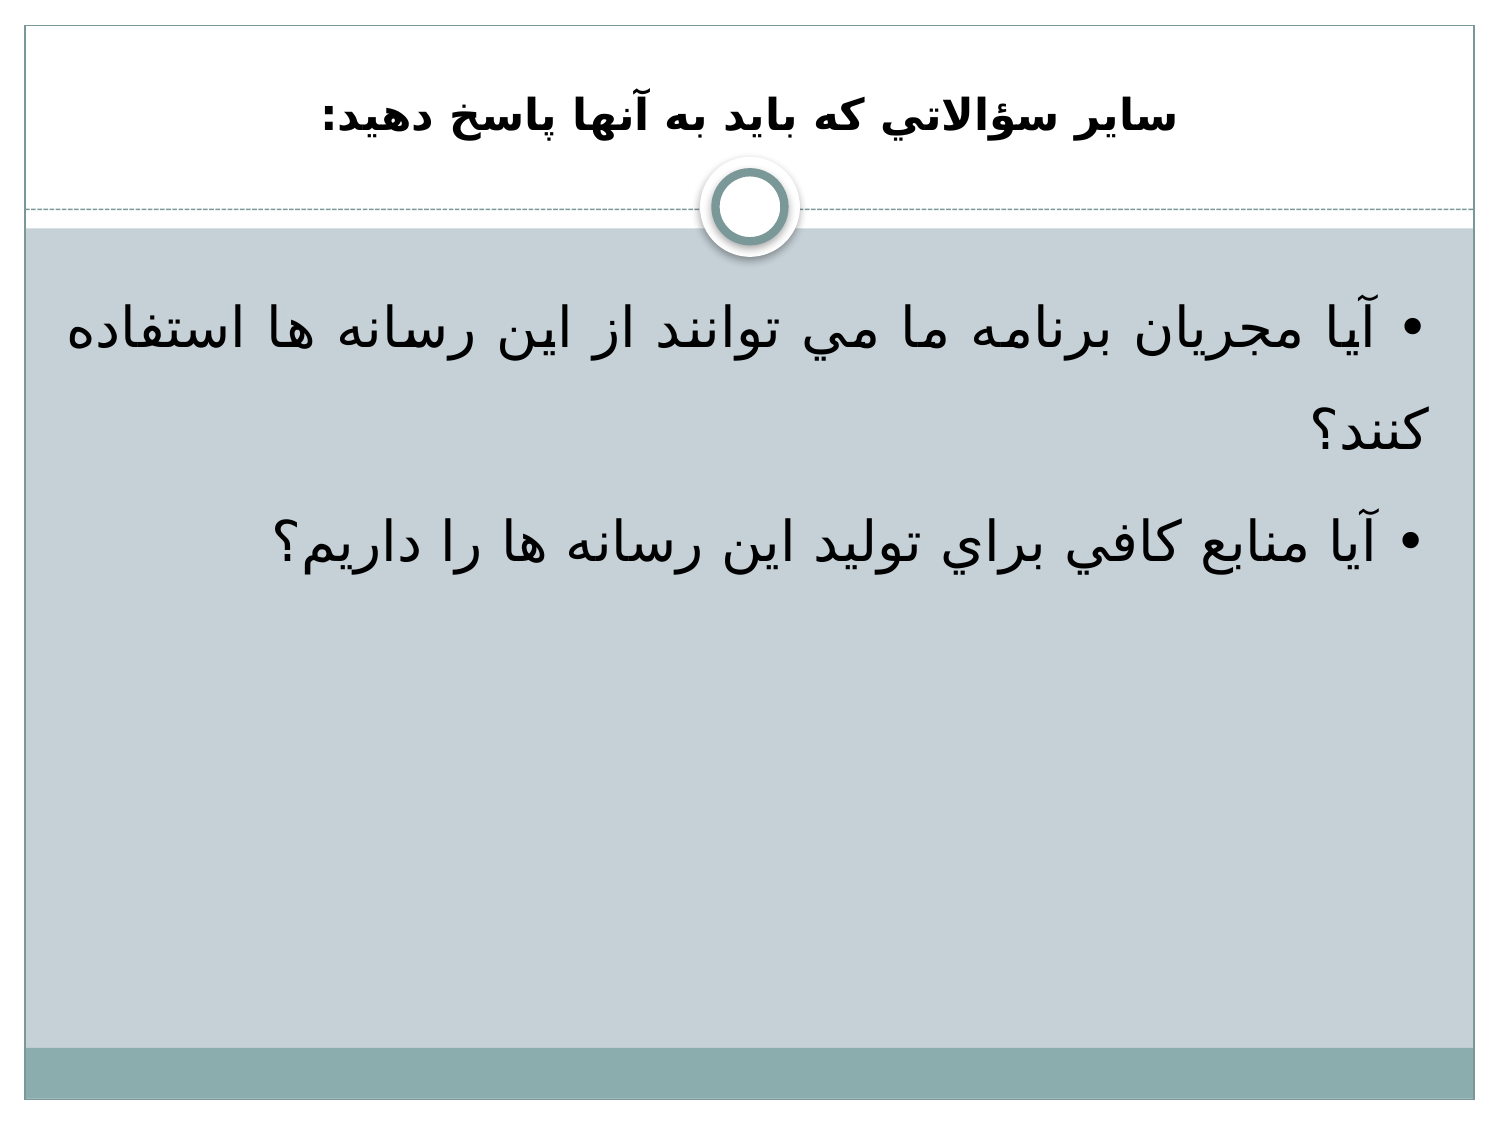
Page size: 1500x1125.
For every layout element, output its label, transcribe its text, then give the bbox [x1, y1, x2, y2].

title ساير سؤالاتي كه بايد به آنها پاسخ دهيد: [50, 24, 1450, 200]
list • آيا مجريان برنامه ما مي توانند از اين رسانه ها استفاده كنند؟ • آيا منابع كافي براي توليد اين رسانه ها را داريم؟ [49, 250, 1445, 1001]
